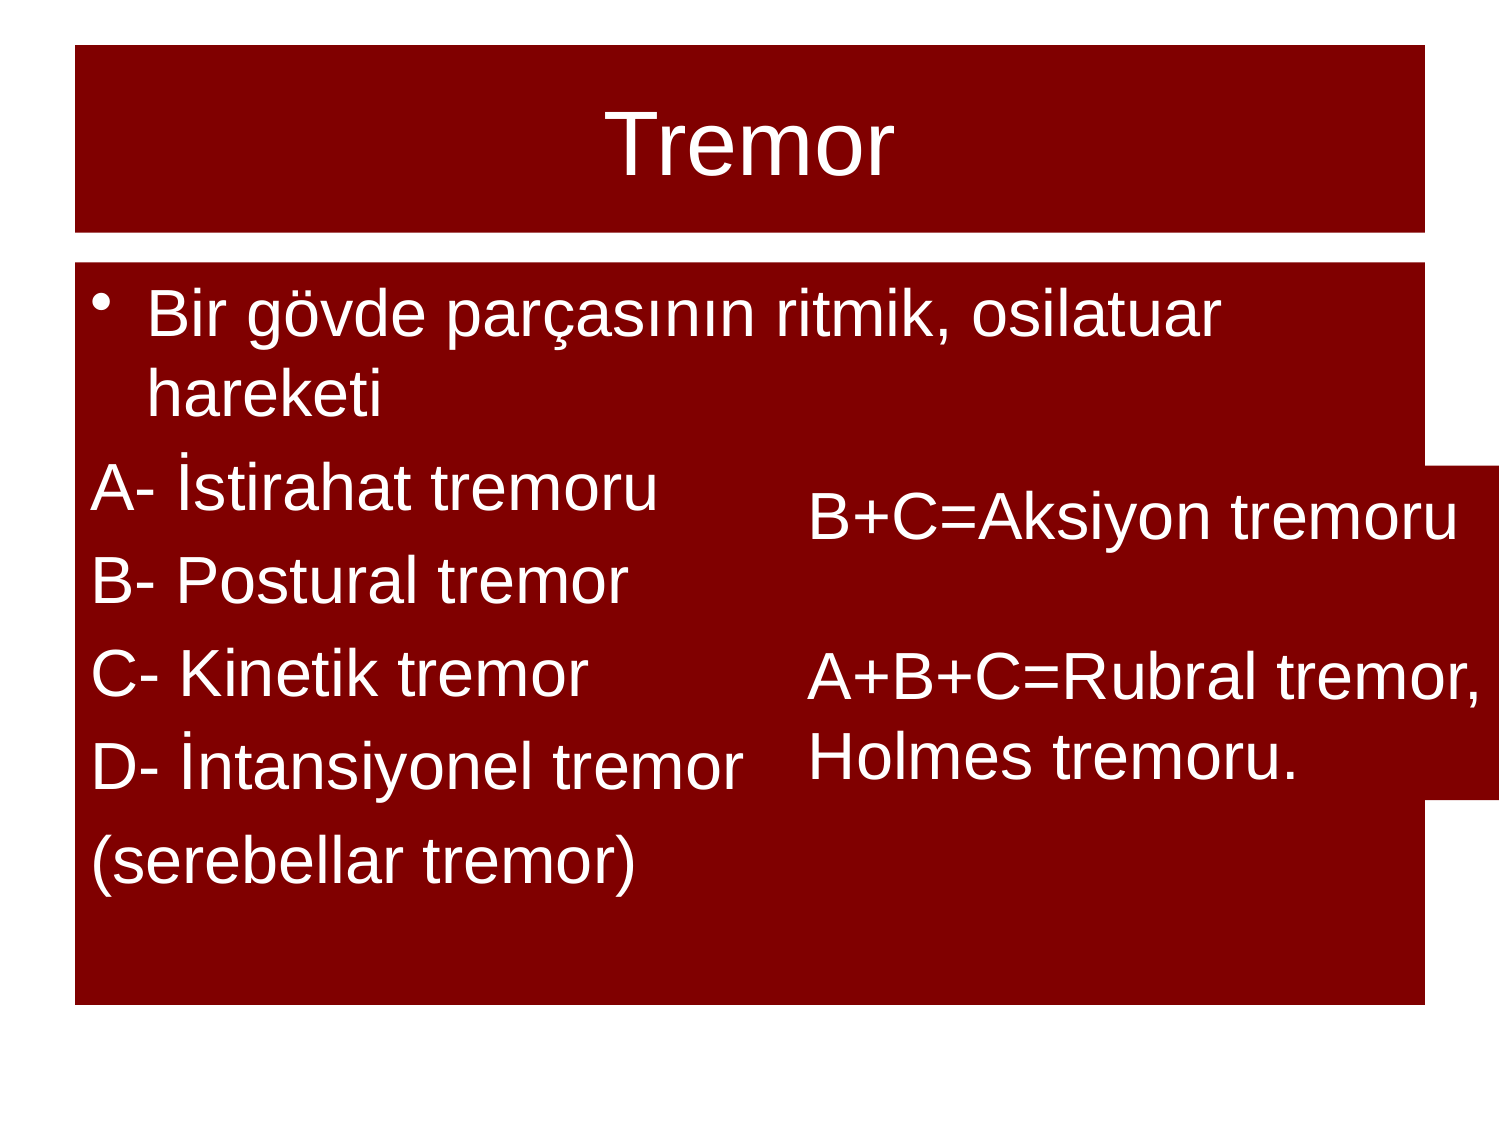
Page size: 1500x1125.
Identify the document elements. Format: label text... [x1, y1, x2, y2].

text_box B+C=Aksiyon tremoru A+B+C=Rubral tremor, Holmes tremoru. [793, 465, 1499, 801]
title Tremor [74, 44, 1426, 233]
list Bir gövde parçasının ritmik, osilatuar hareketi A- İstirahat tremoru B- Postural tremor C- Kinetik tremor D- İntansiyonel tremor (serebellar tremor) [74, 262, 1426, 1006]
